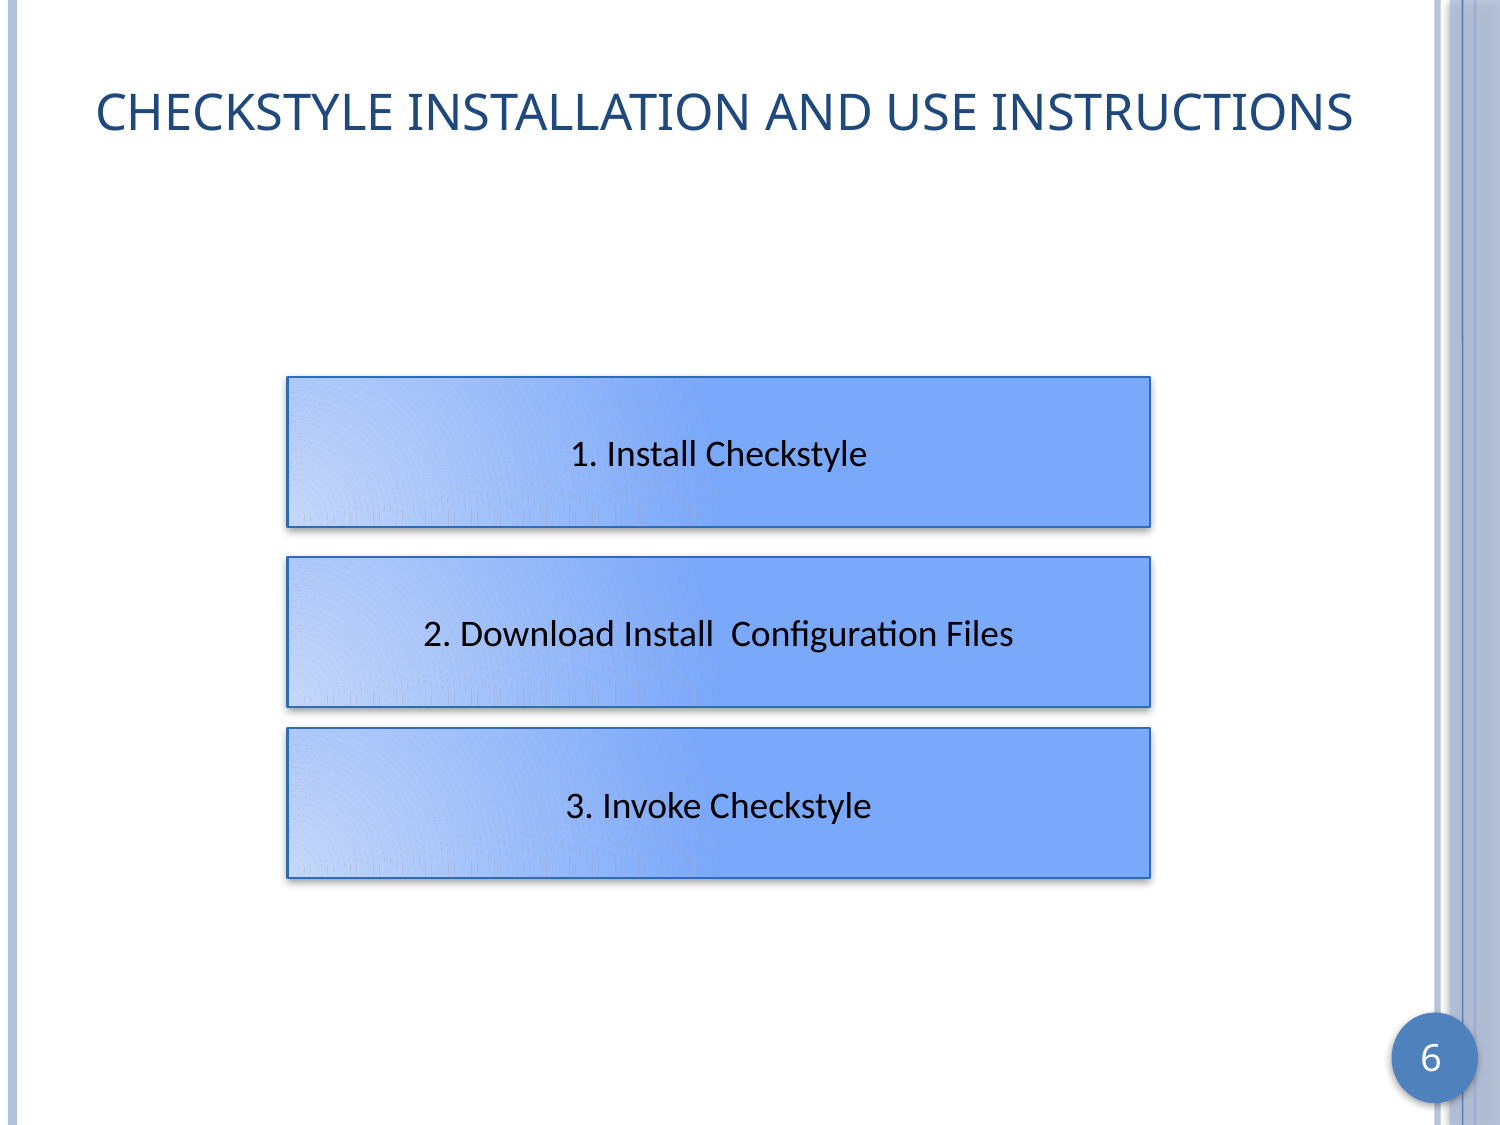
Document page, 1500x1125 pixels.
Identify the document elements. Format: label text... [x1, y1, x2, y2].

text_box 1. Install Checkstyle [286, 376, 1151, 528]
text_box 3. Invoke Checkstyle [286, 727, 1151, 879]
text_box 2. Download Install Configuration Files [286, 556, 1151, 708]
title Checkstyle Installation and Use Instructions [75, 45, 1375, 175]
